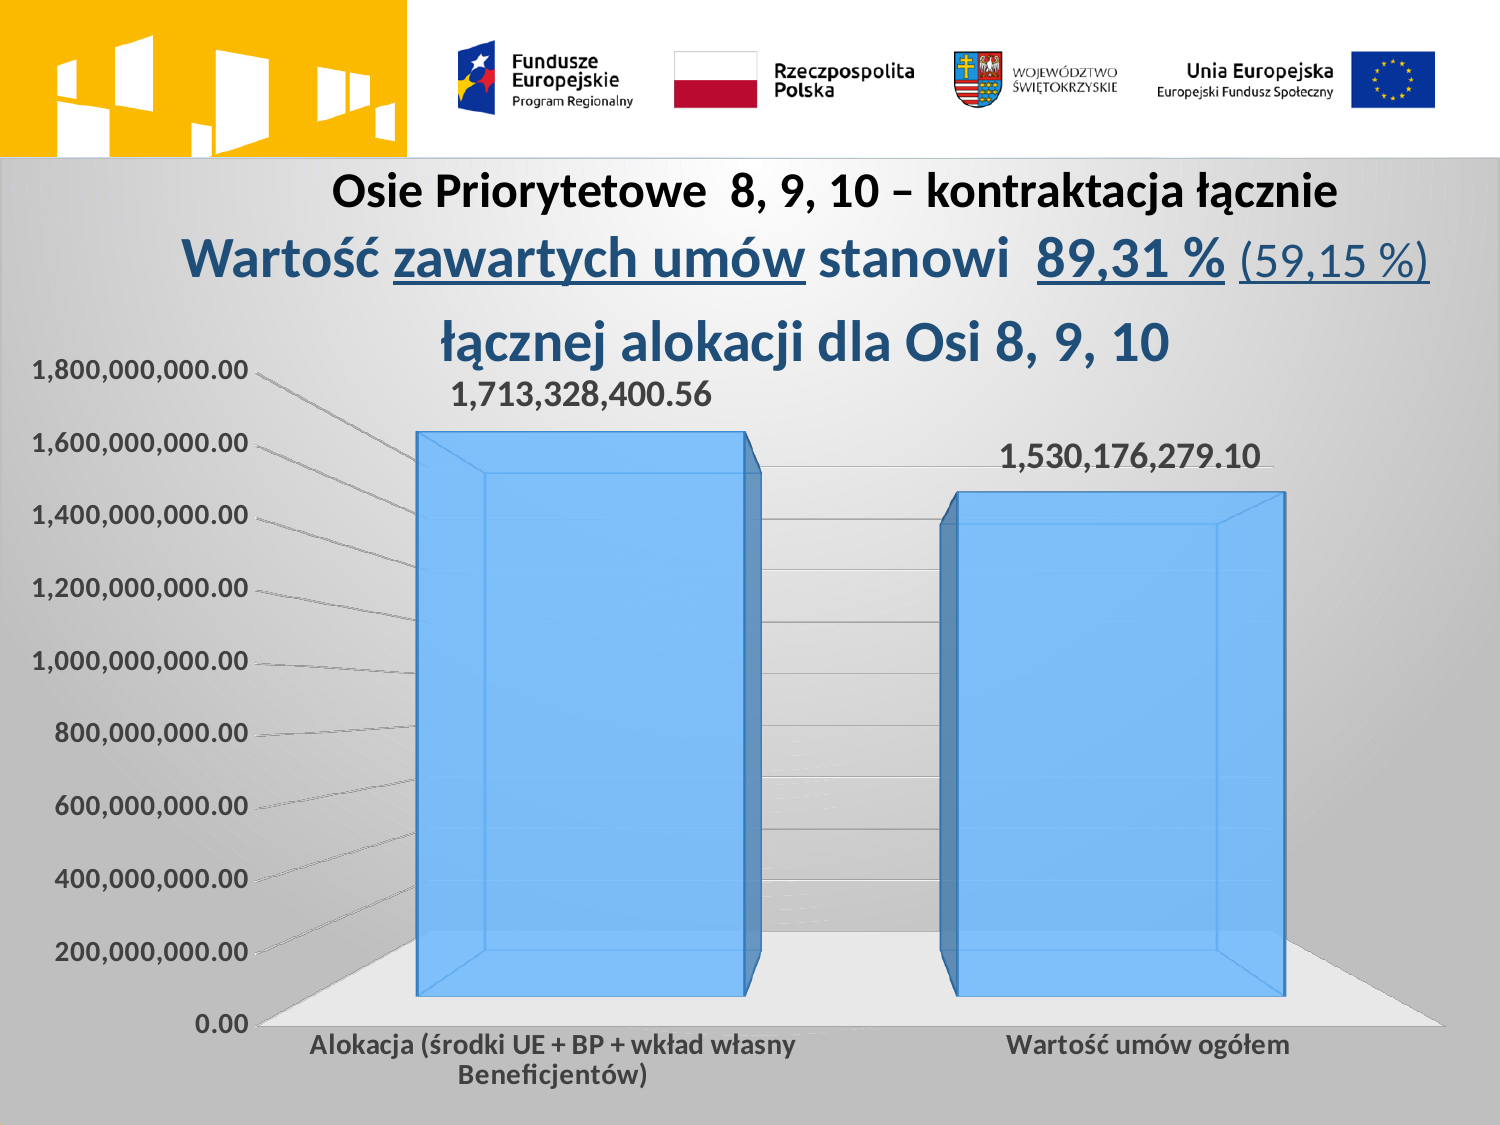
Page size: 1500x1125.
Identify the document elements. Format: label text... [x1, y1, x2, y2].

chart [0, 157, 1500, 1125]
picture [0, 0, 1500, 157]
title Osie Priorytetowe 8, 9, 10 – kontraktacja łącznie [206, 152, 1467, 157]
